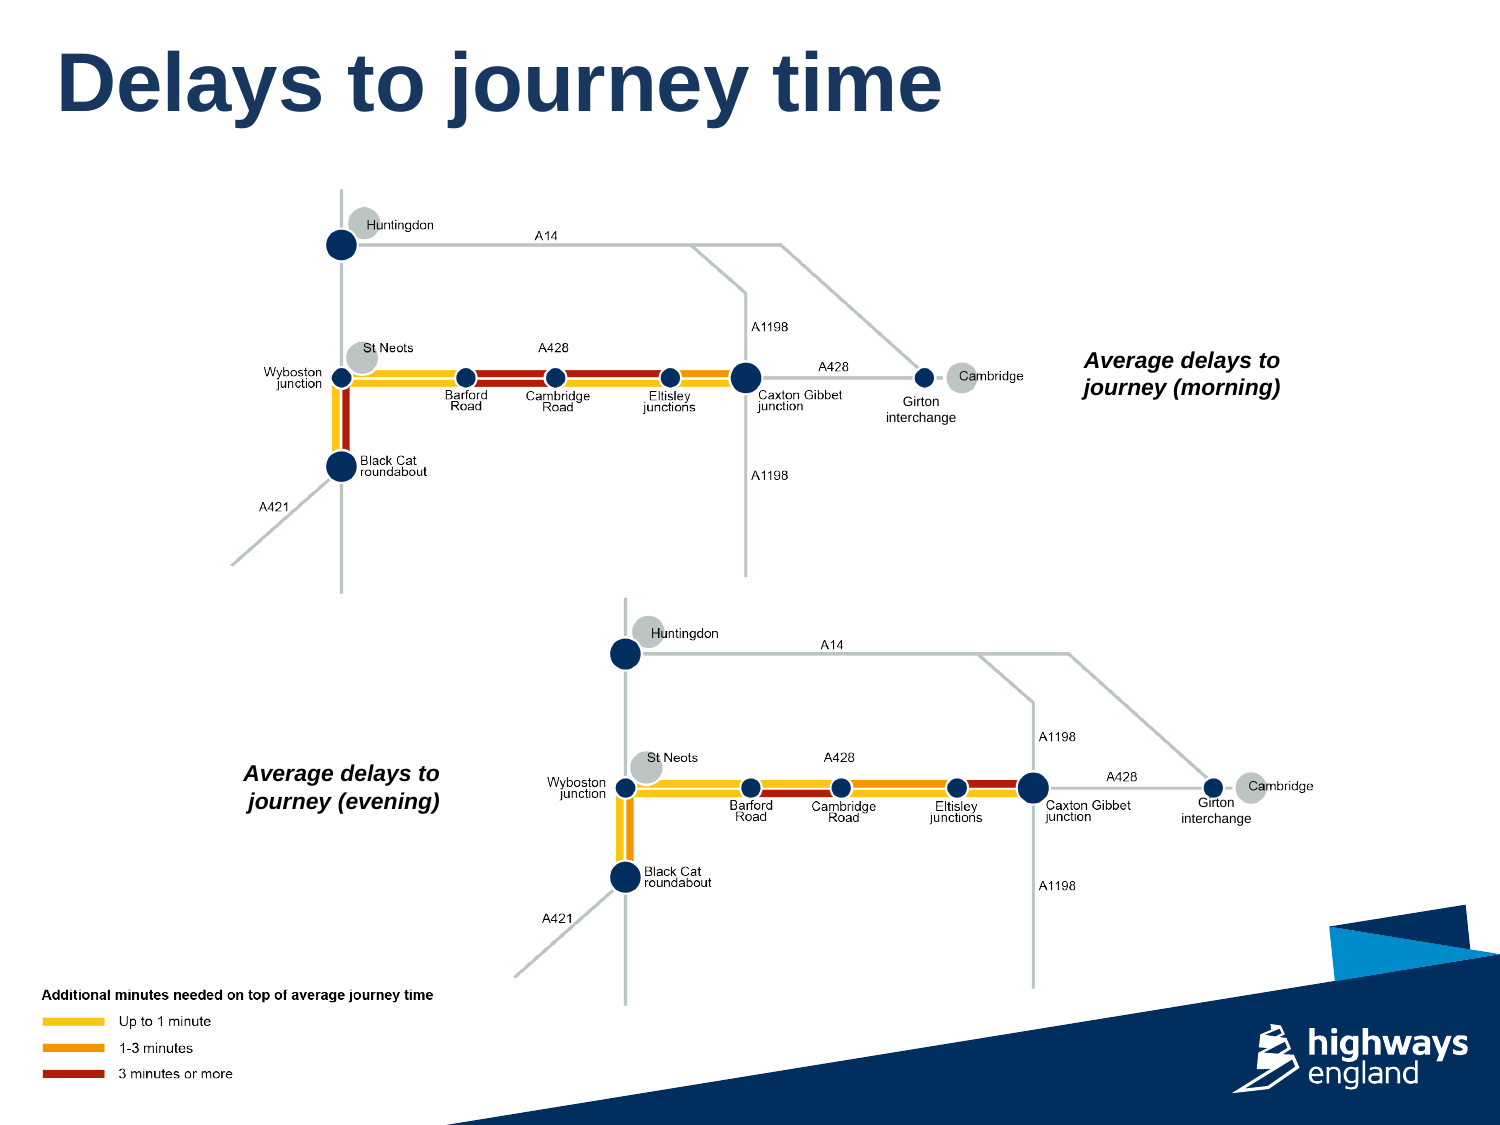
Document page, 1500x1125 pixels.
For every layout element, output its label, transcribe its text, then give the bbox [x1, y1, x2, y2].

picture [513, 597, 1336, 1006]
text_box Average delays to journey (evening) [159, 751, 455, 822]
text_box Average delays to journey (morning) [1068, 338, 1365, 408]
picture [41, 987, 457, 1089]
title Delays to journey time [41, 19, 1451, 138]
picture [229, 189, 1046, 594]
